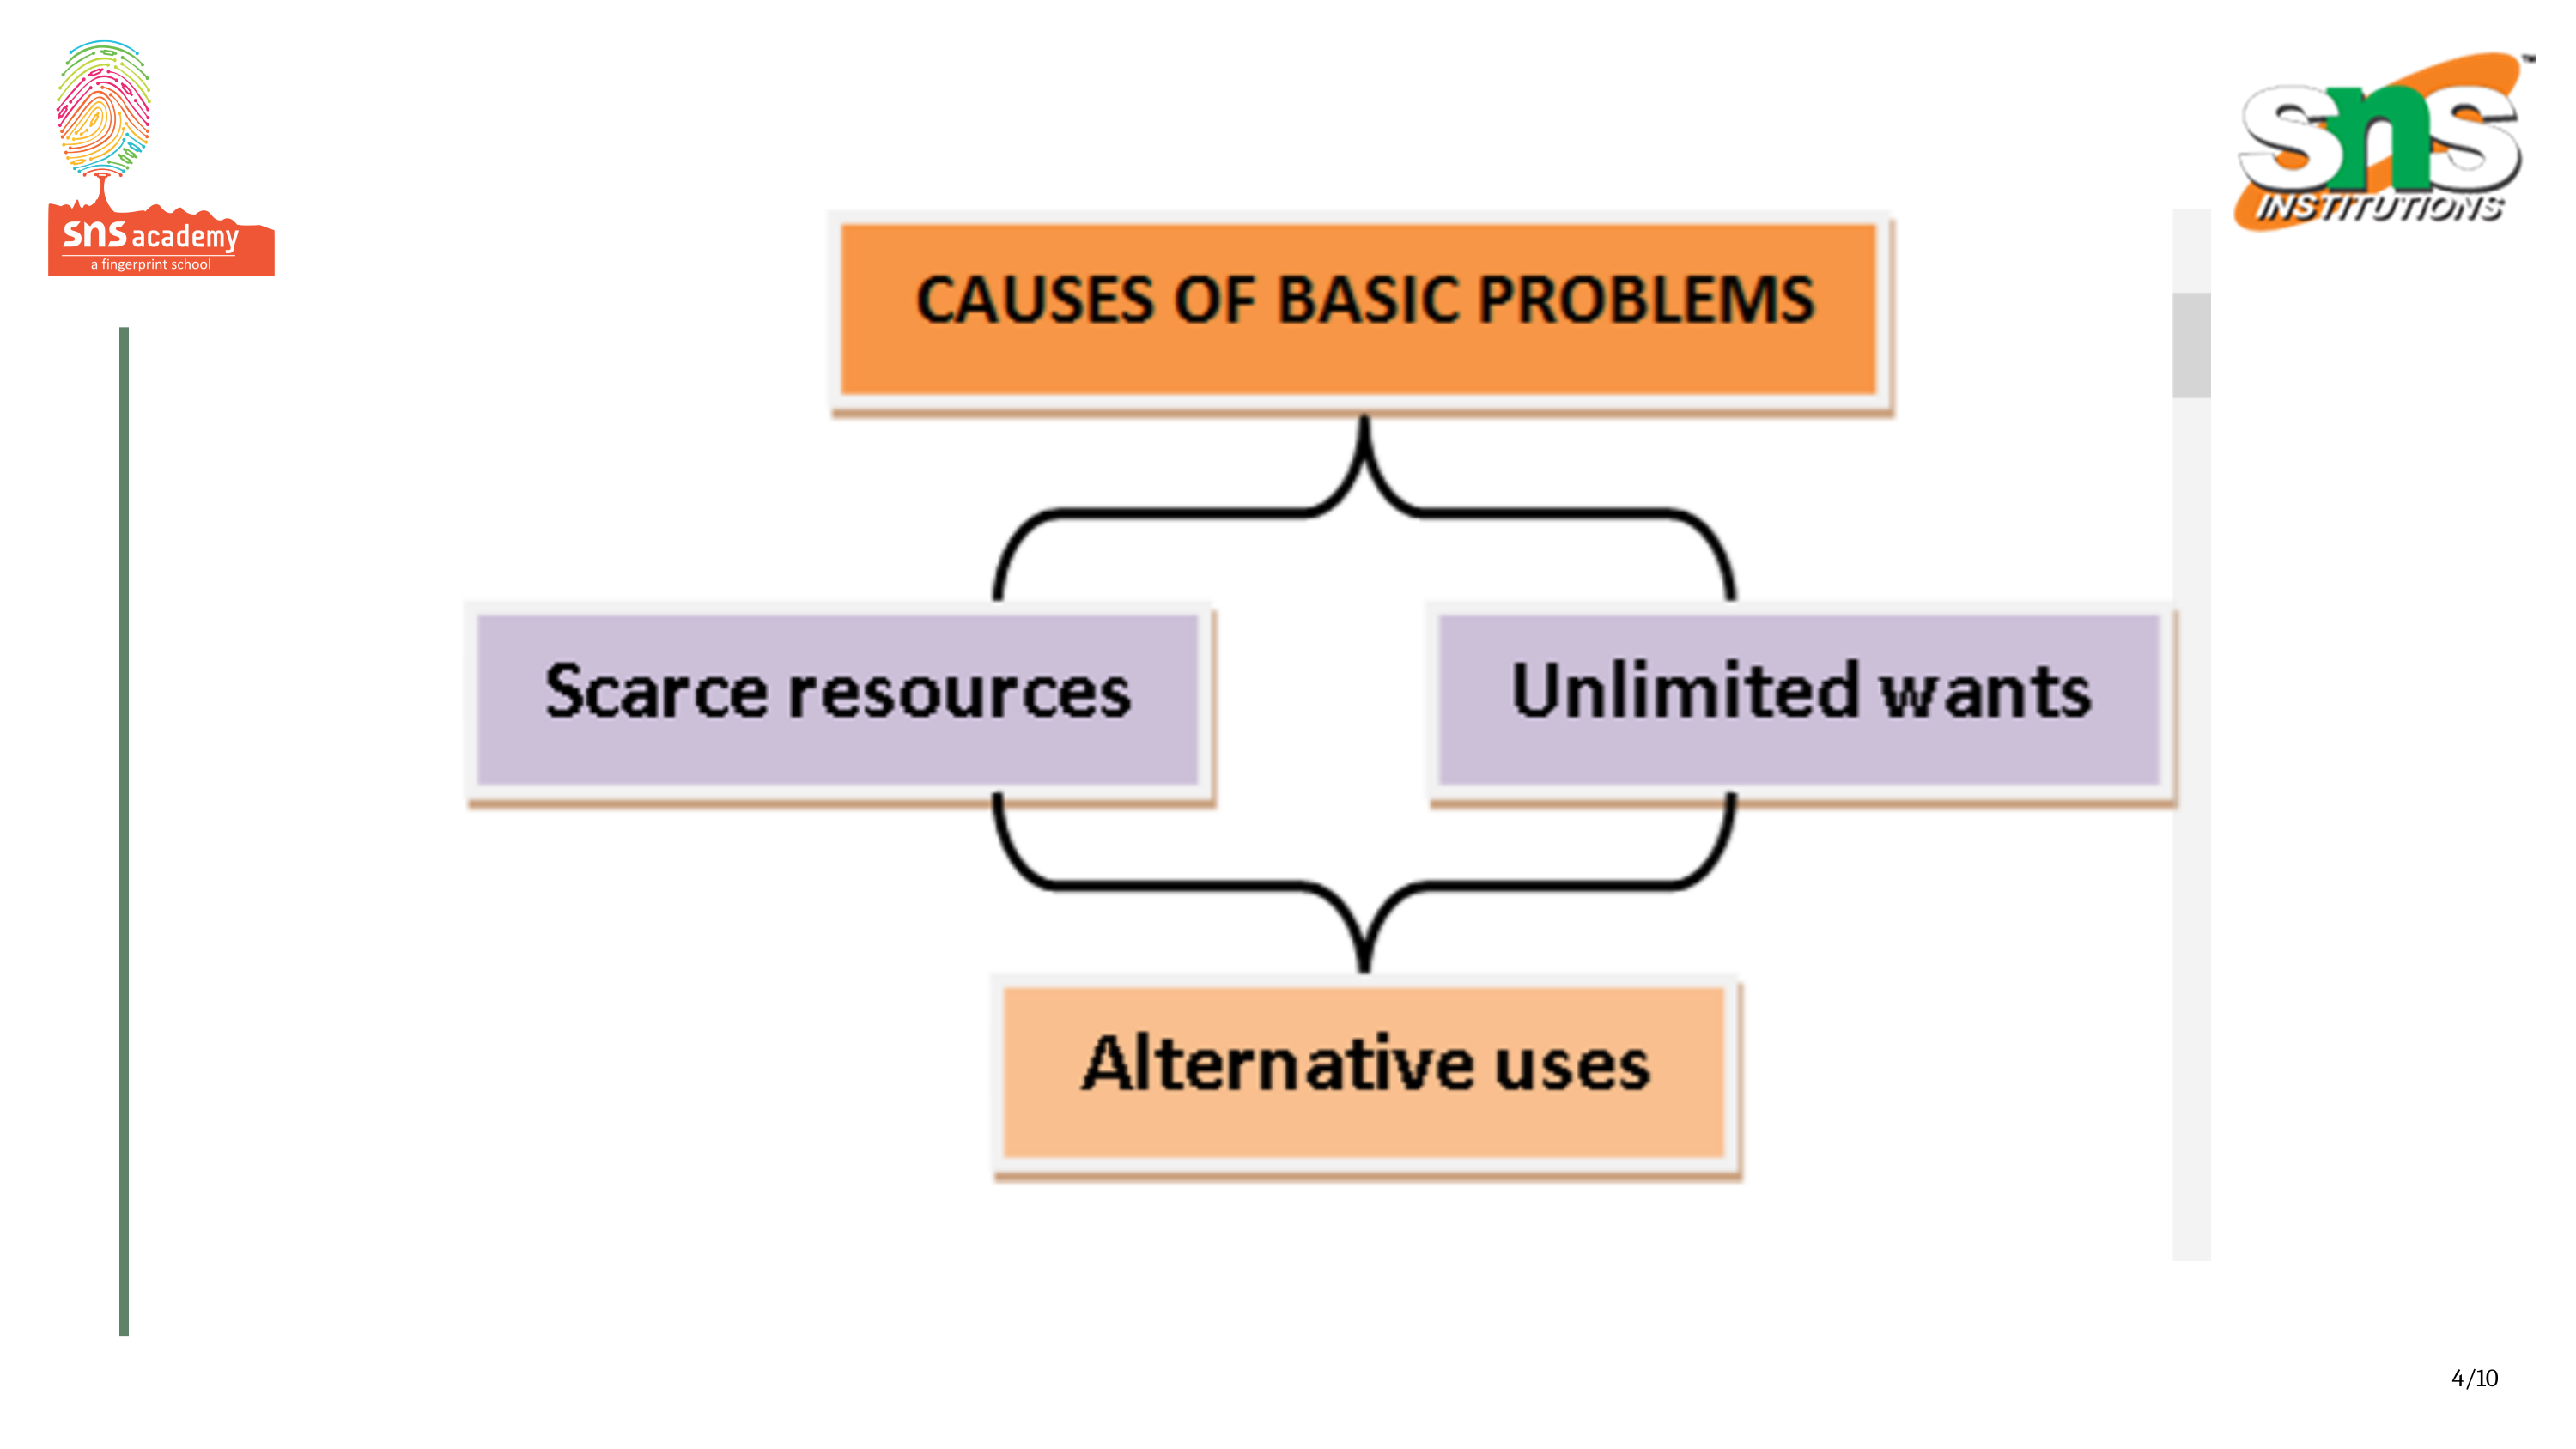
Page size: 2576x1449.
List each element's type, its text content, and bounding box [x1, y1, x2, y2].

slide_number 4/10 [2210, 1350, 2512, 1403]
picture [2233, 50, 2536, 233]
picture [440, 209, 2212, 1261]
picture [38, 33, 280, 285]
text_box [119, 327, 129, 1337]
